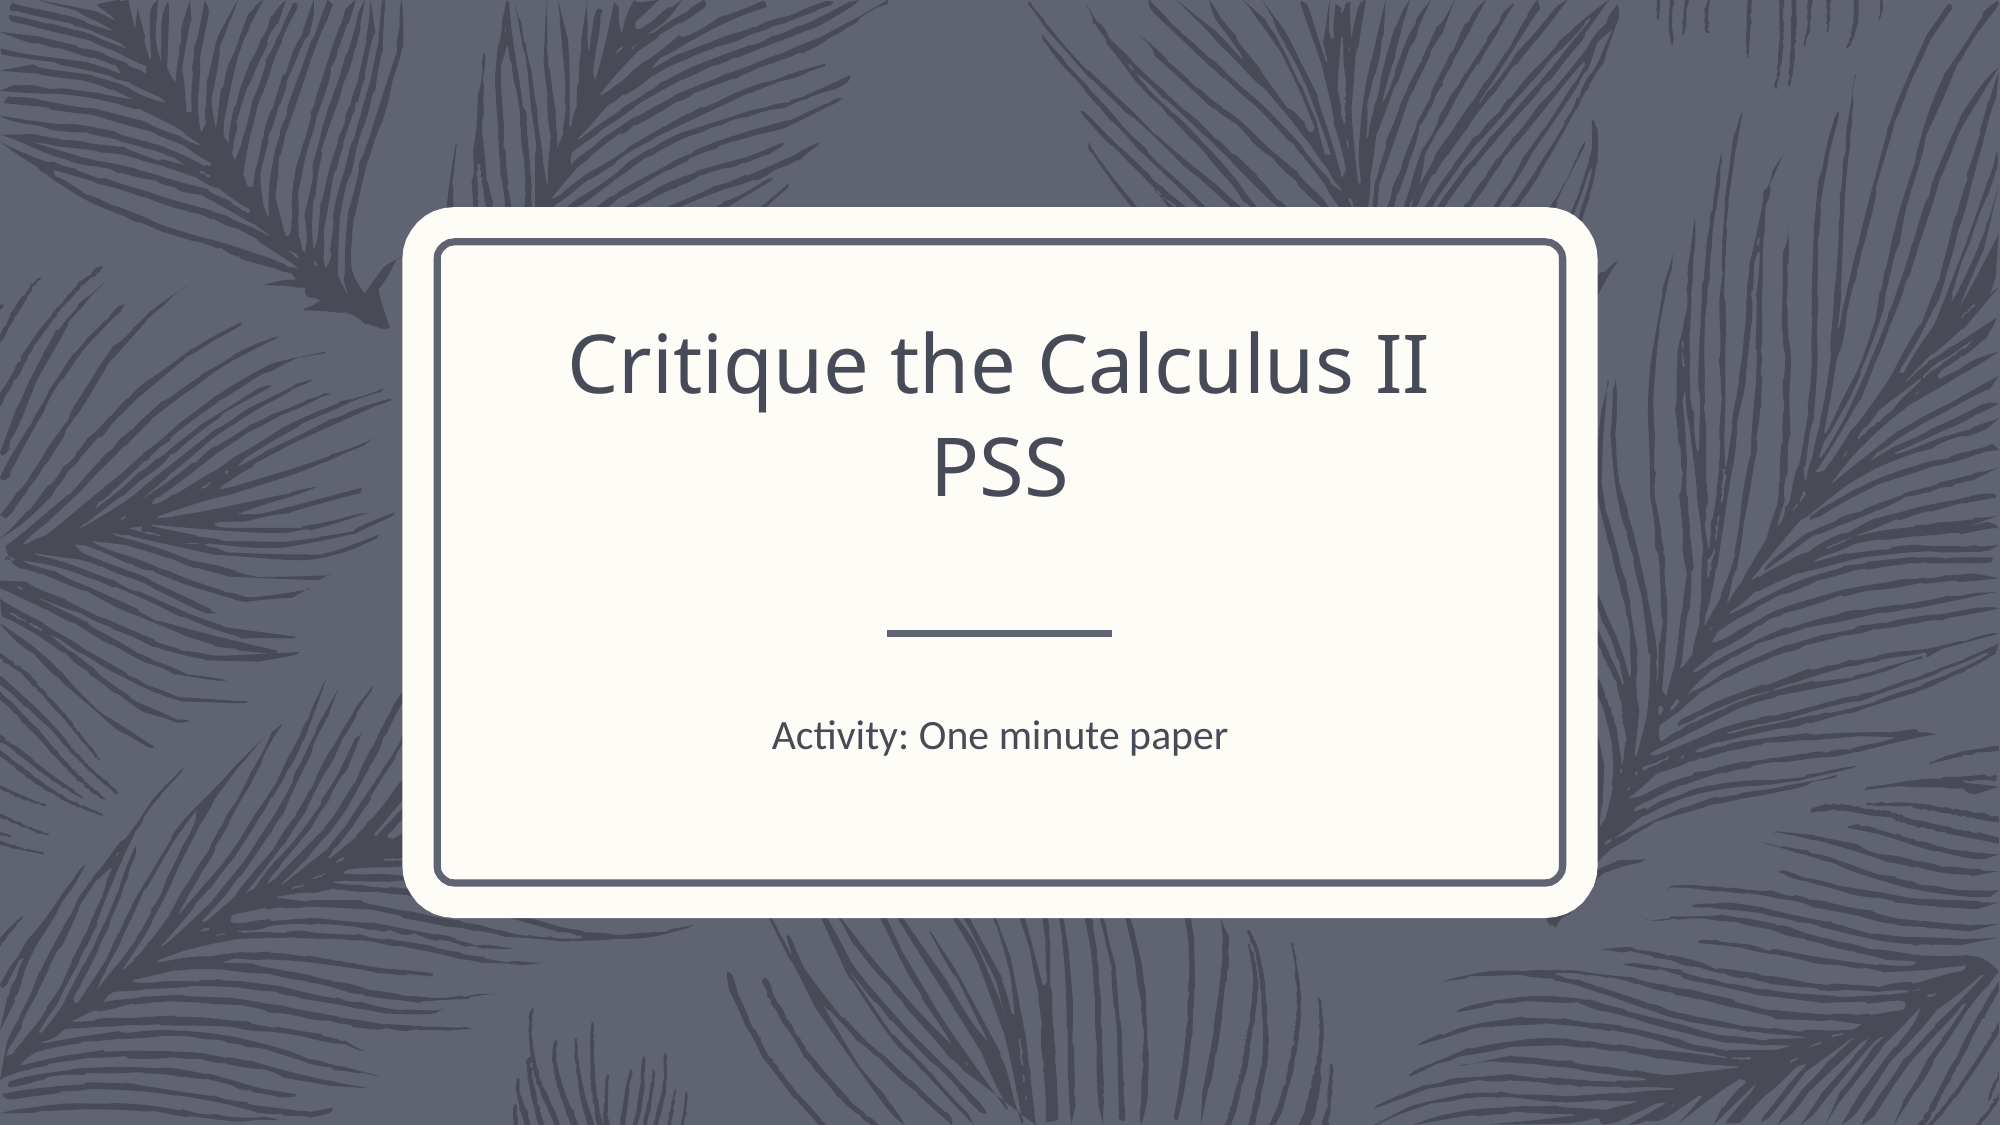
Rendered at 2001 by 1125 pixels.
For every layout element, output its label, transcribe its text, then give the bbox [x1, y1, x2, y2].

title Critique the Calculus II PSS [518, 300, 1480, 603]
list Activity: One minute paper [625, 685, 1375, 856]
